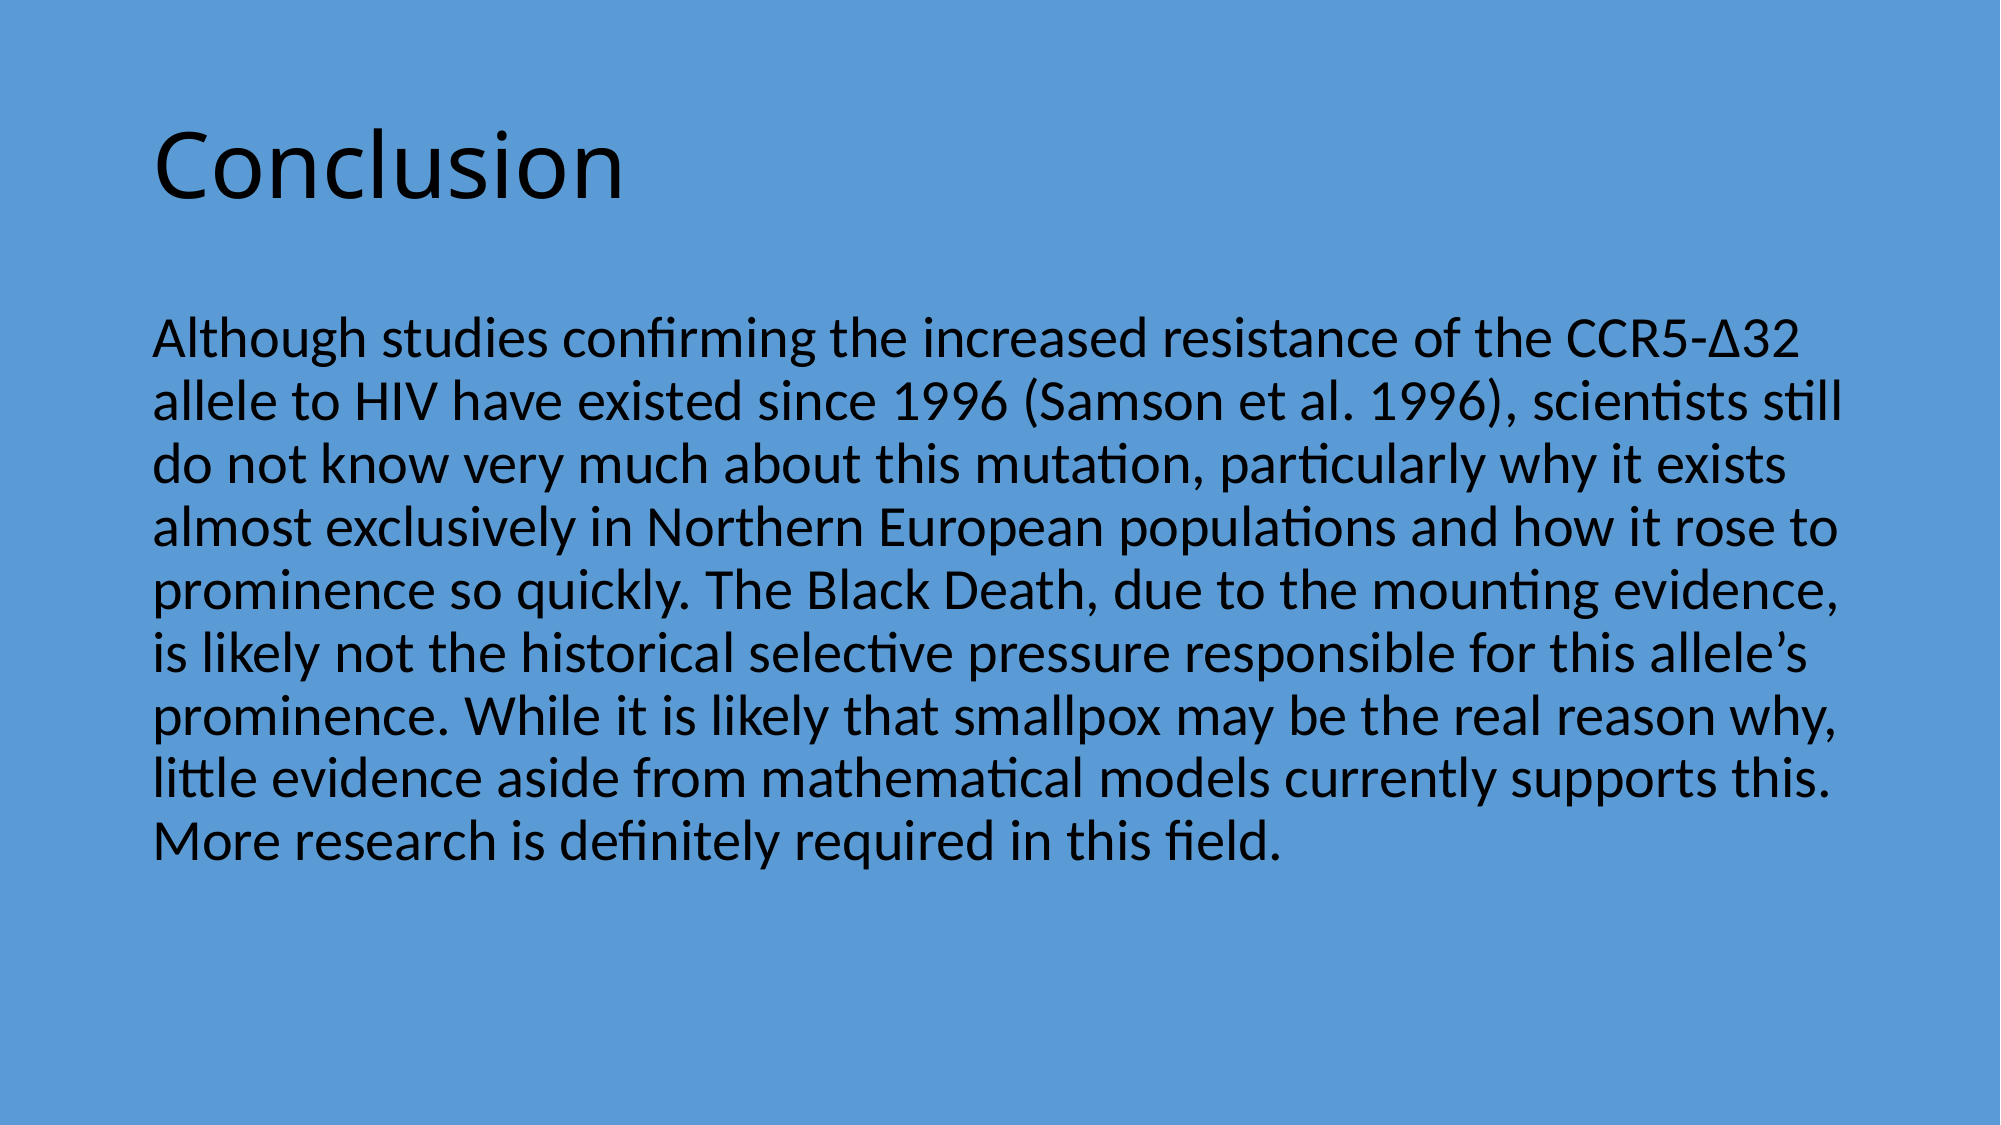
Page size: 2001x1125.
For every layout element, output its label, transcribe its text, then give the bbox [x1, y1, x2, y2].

title Conclusion [137, 59, 1863, 278]
list Although studies confirming the increased resistance of the CCR5-Δ32 allele to HIV have existed since 1996 (Samson et al. 1996), scientists still do not know very much about this mutation, particularly why it exists almost exclusively in Northern European populations and how it rose to prominence so quickly. The Black Death, due to the mounting evidence, is likely not the historical selective pressure responsible for this allele’s prominence. While it is likely that smallpox may be the real reason why, little evidence aside from mathematical models currently supports this. More research is definitely required in this field. [137, 299, 1863, 1014]
